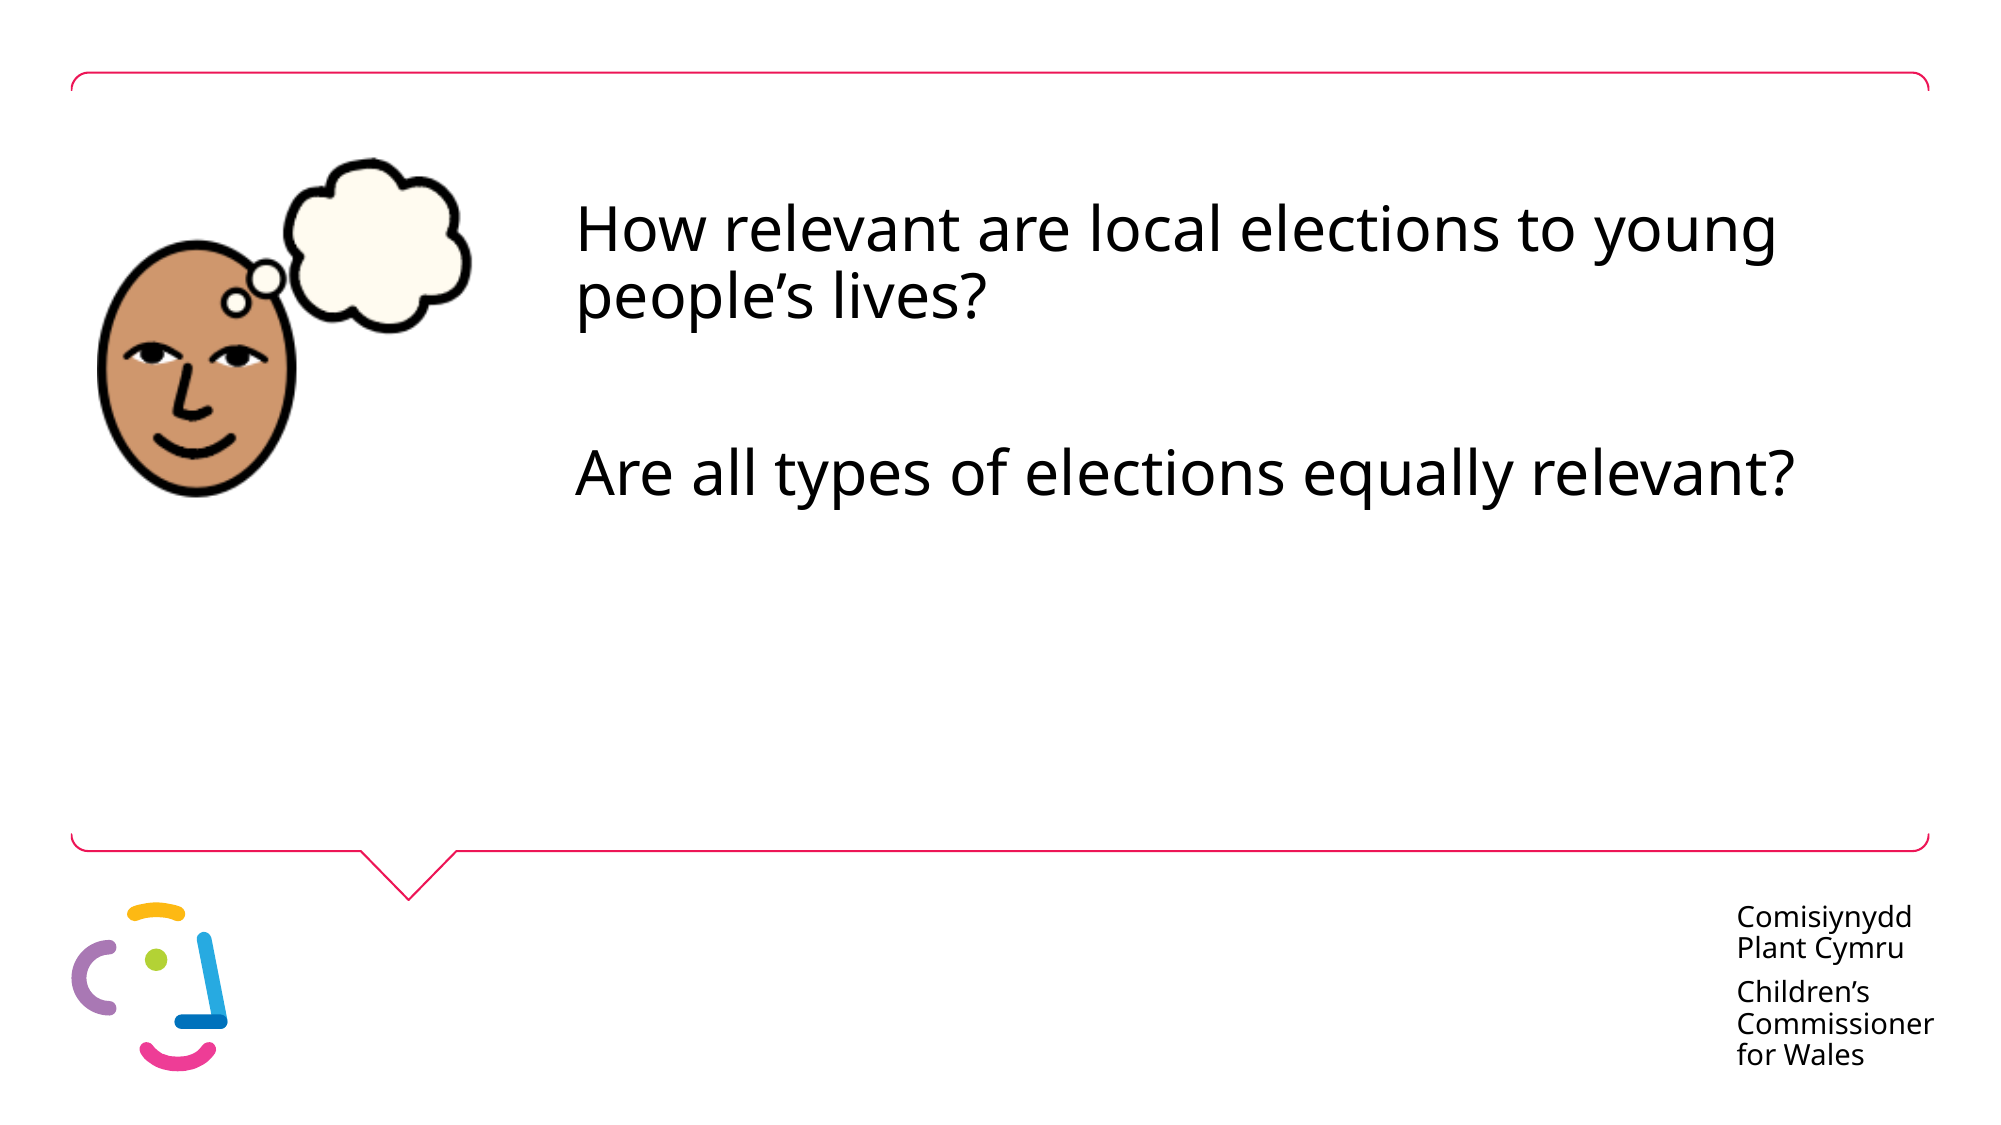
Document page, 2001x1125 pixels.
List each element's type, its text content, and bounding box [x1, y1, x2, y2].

subtitle How relevant are local elections to young people’s lives? Are all types of elections equally relevant? [575, 197, 1915, 513]
picture [97, 141, 476, 513]
